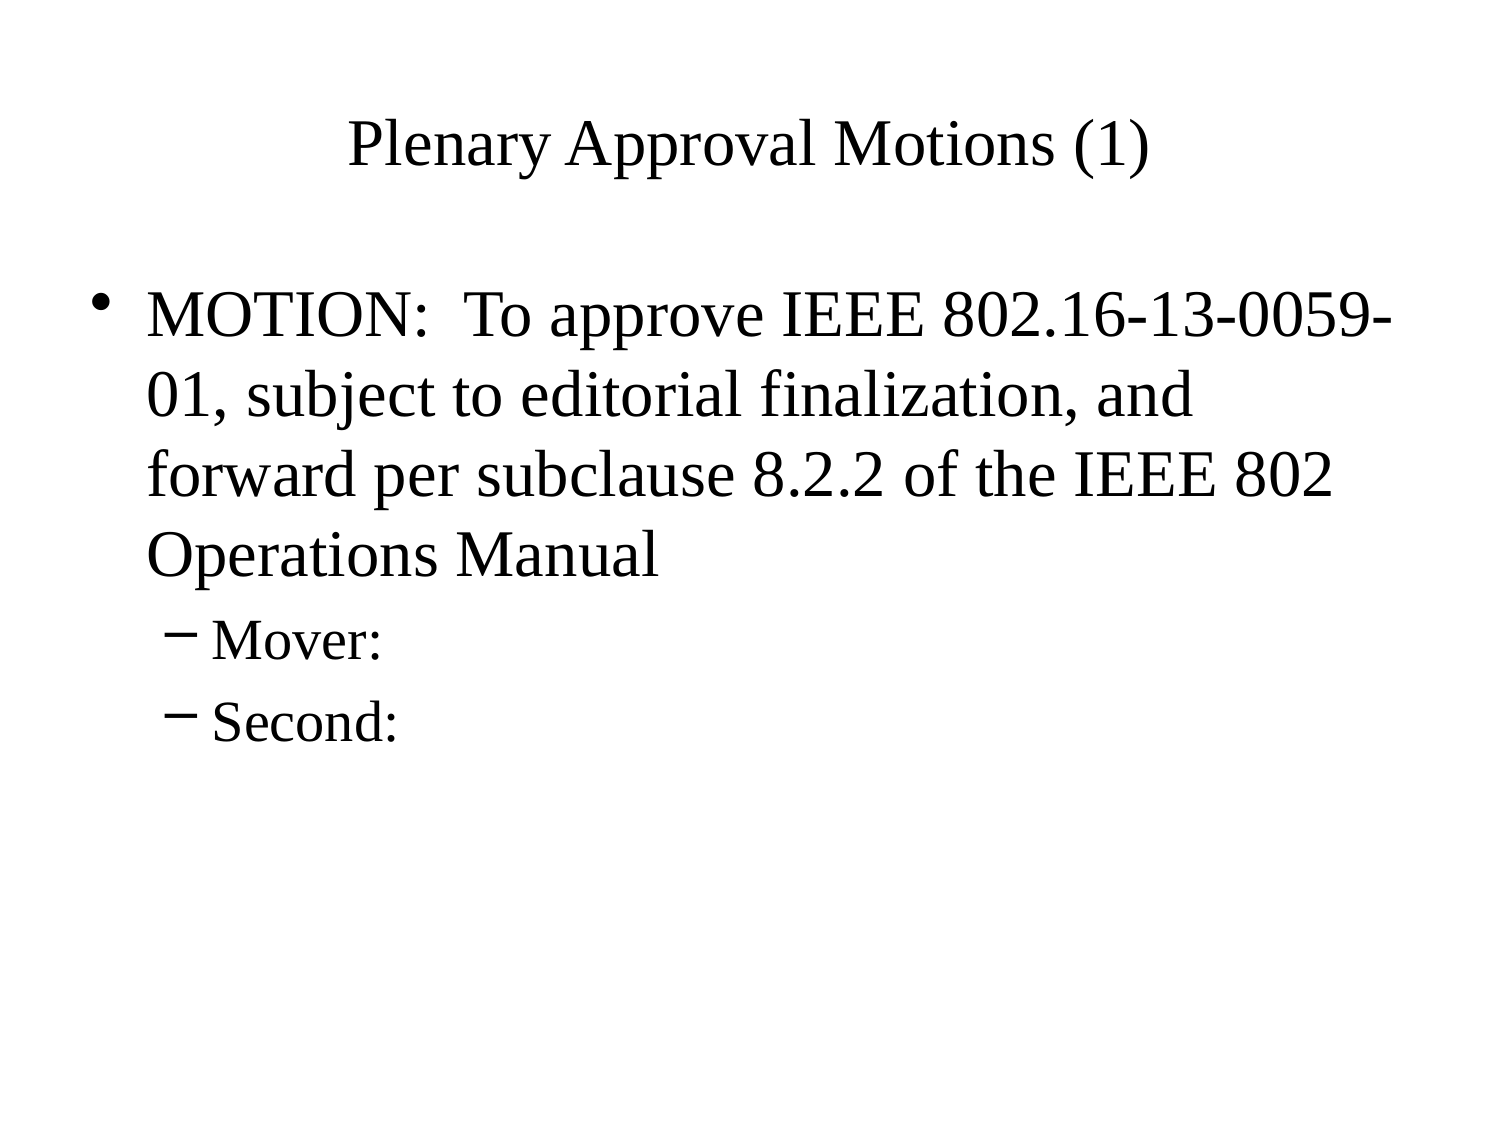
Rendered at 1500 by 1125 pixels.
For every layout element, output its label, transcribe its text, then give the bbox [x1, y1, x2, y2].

title Plenary Approval Motions (1) [75, 45, 1425, 233]
list MOTION: To approve IEEE 802.16-13-0059-01, subject to editorial finalization, and forward per subclause 8.2.2 of the IEEE 802 Operations Manual Mover: Second: [75, 262, 1425, 1005]
